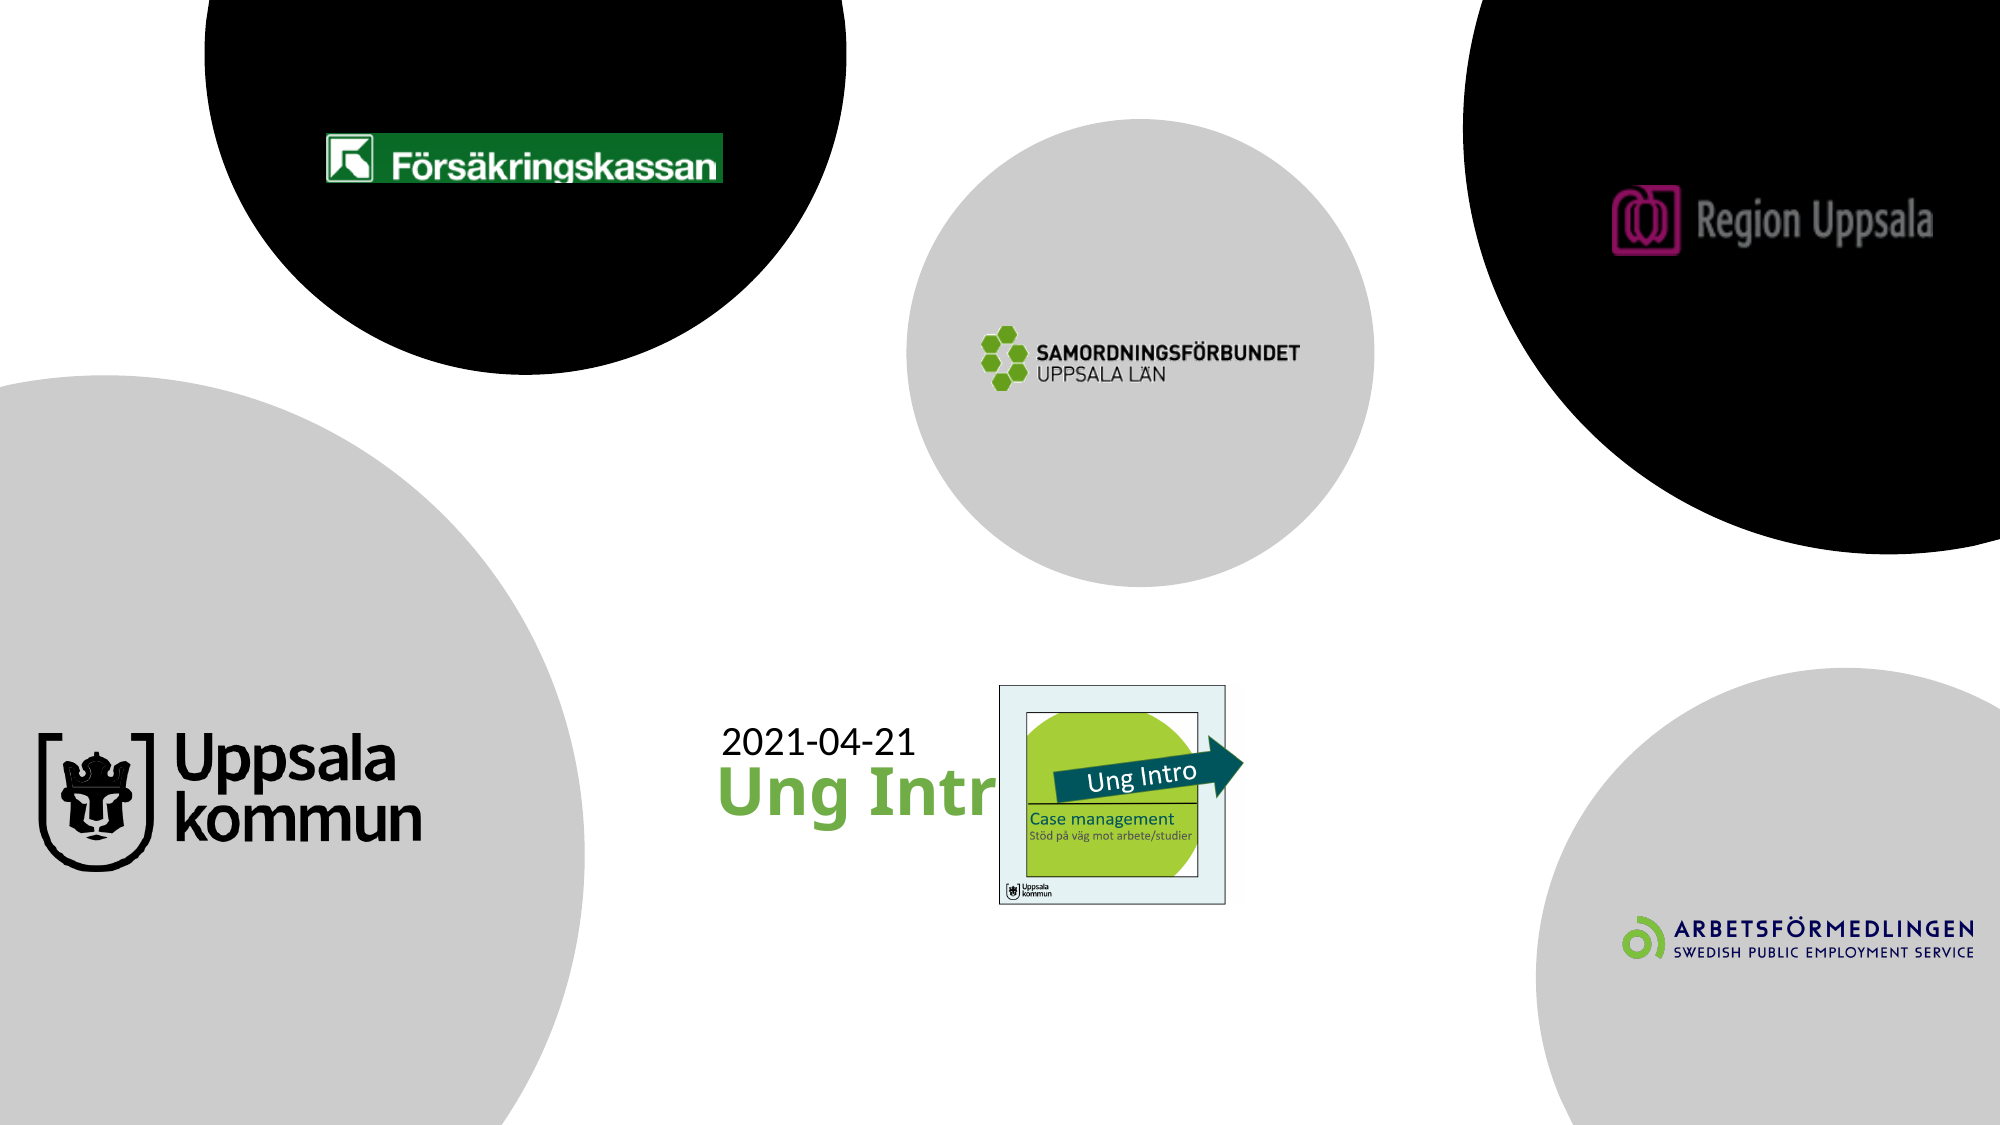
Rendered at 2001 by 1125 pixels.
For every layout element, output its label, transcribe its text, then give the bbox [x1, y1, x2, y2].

picture [38, 733, 421, 872]
text_box [1508, 639, 2000, 1125]
title Ung Intro [700, 750, 1151, 974]
picture [1622, 916, 1973, 960]
text_box [878, 90, 1403, 616]
text_box [1434, 0, 2000, 583]
text_box [203, 0, 848, 376]
text_box [176, 0, 875, 403]
text_box [0, 347, 614, 1125]
picture [981, 326, 1300, 391]
text_box [1461, 0, 2000, 556]
picture [998, 683, 1245, 906]
picture [1612, 185, 1933, 256]
subtitle 2021-04-21 [706, 677, 983, 772]
picture [326, 133, 723, 183]
